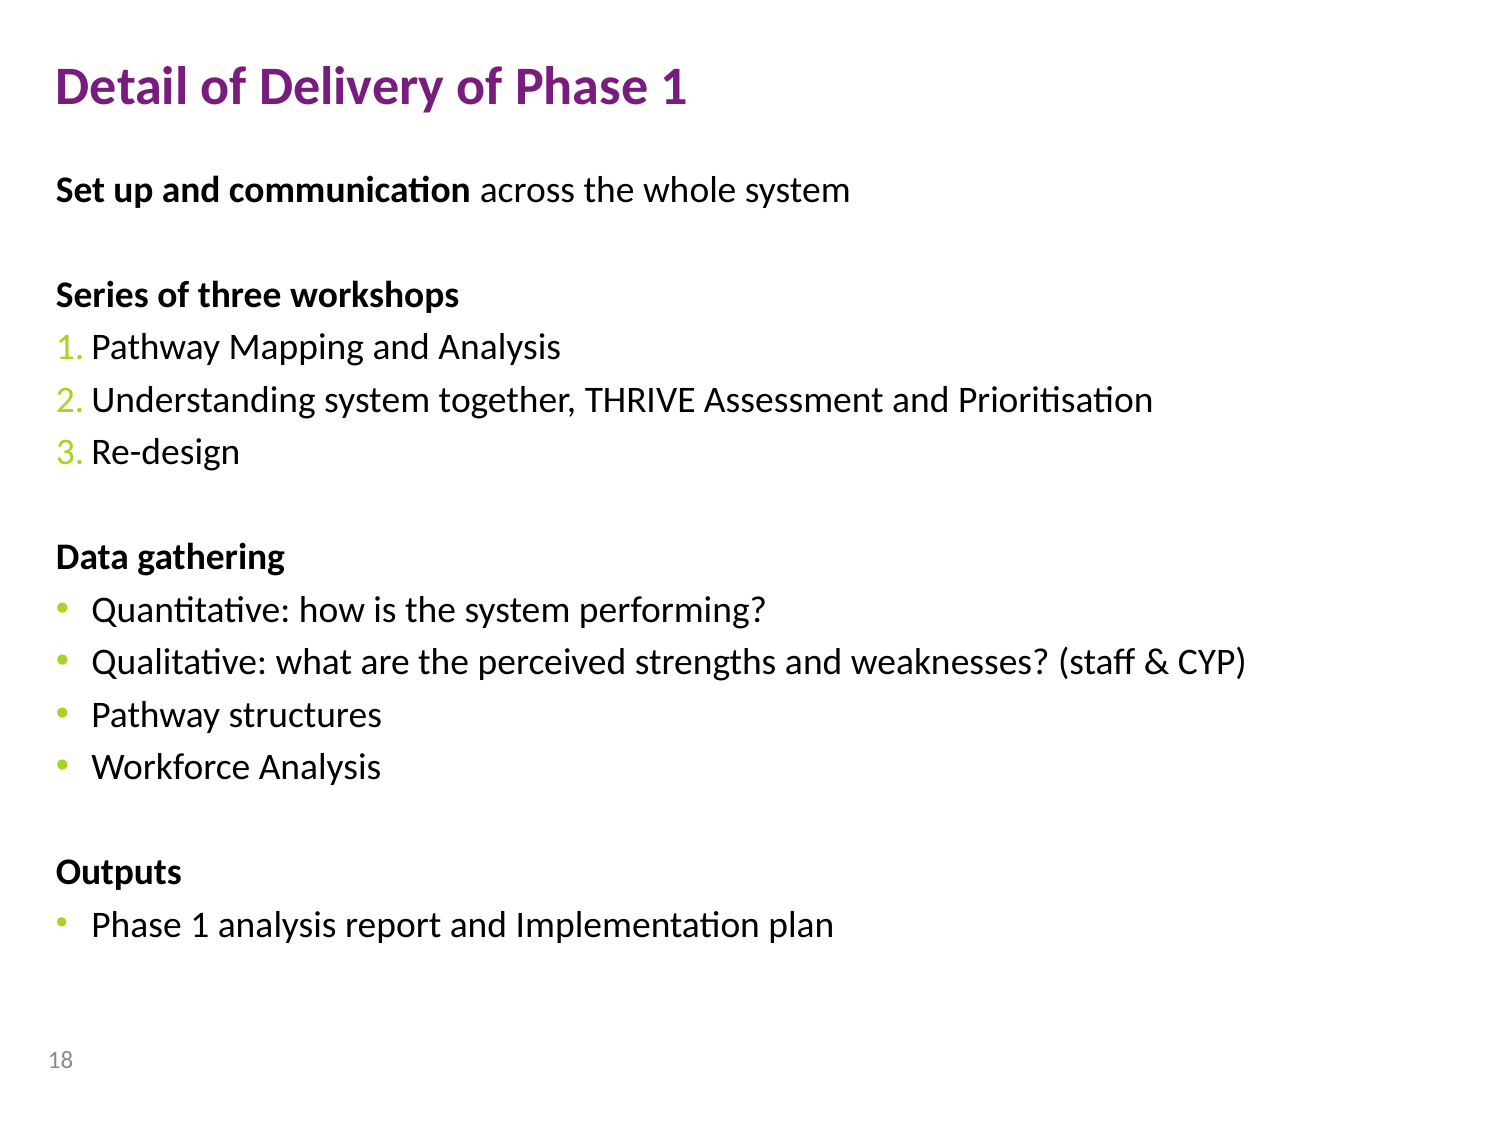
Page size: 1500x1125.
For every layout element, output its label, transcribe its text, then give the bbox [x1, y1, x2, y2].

list Set up and communication across the whole system Series of three workshops Pathway Mapping and Analysis Understanding system together, THRIVE Assessment and Prioritisation Re-design Data gathering Quantitative: how is the system performing? Qualitative: what are the perceived strengths and weaknesses? (staff & CYP) Pathway structures Workforce Analysis Outputs Phase 1 analysis report and Implementation plan [41, 157, 1459, 994]
list Detail of Delivery of Phase 1 [41, 42, 1164, 138]
